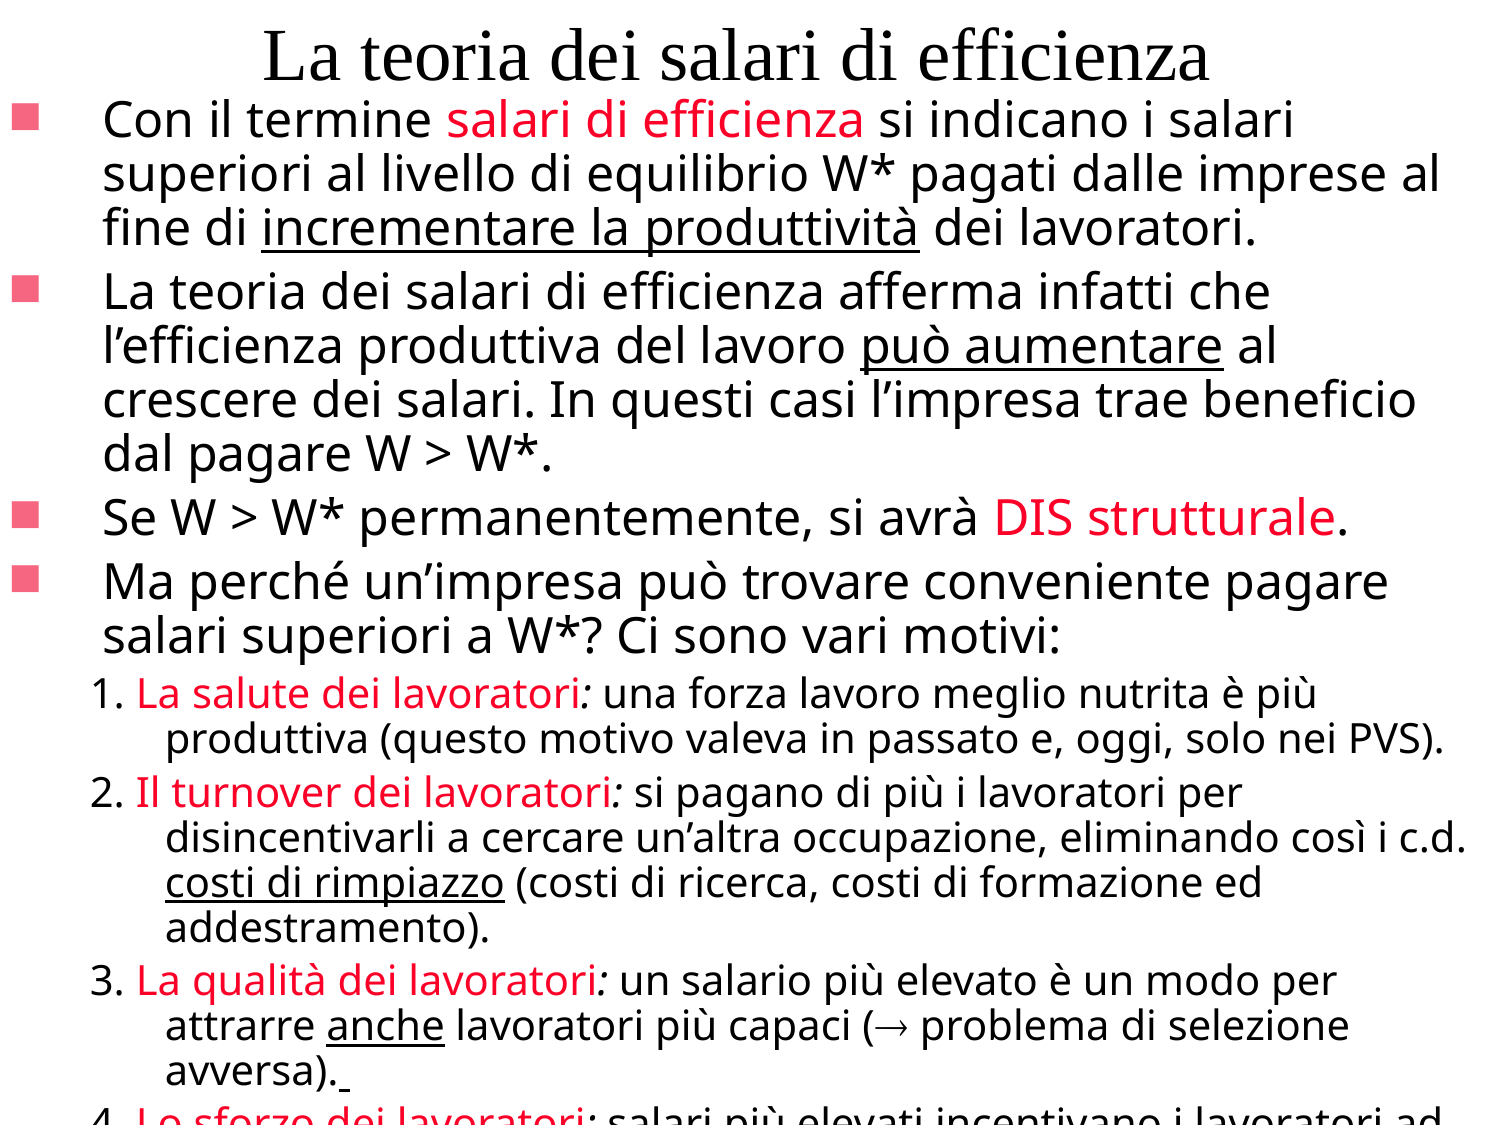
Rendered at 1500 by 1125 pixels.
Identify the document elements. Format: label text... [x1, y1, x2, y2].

list Con il termine salari di efficienza si indicano i salari superiori al livello di equilibrio W* pagati dalle imprese al fine di incrementare la produttività dei lavoratori. La teoria dei salari di efficienza afferma infatti che l’efficienza produttiva del lavoro può aumentare al crescere dei salari. In questi casi l’impresa trae beneficio dal pagare W > W*. Se W > W* permanentemente, si avrà DIS strutturale. Ma perché un’impresa può trovare conveniente pagare salari superiori a W*? Ci sono vari motivi: 1. La salute dei lavoratori: una forza lavoro meglio nutrita è più produttiva (questo motivo valeva in passato e, oggi, solo nei PVS). 2. Il turnover dei lavoratori: si pagano di più i lavoratori per disincentivarli a cercare un’altra occupazione, eliminando così i c.d. costi di rimpiazzo (costi di ricerca, costi di formazione ed addestramento). 3. La qualità dei lavoratori: un salario più elevato è un modo per attrarre anche lavoratori più capaci ( problema di selezione avversa). 4. Lo sforzo dei lavoratori: salari più elevati incentivano i lavoratori ad impegnarsi di più perché alzano il costo di un eventuale licenziamento per scarso impegno ( problema di azzardo morale). [0, 87, 1500, 1125]
title La teoria dei salari di efficienza [99, 0, 1375, 87]
